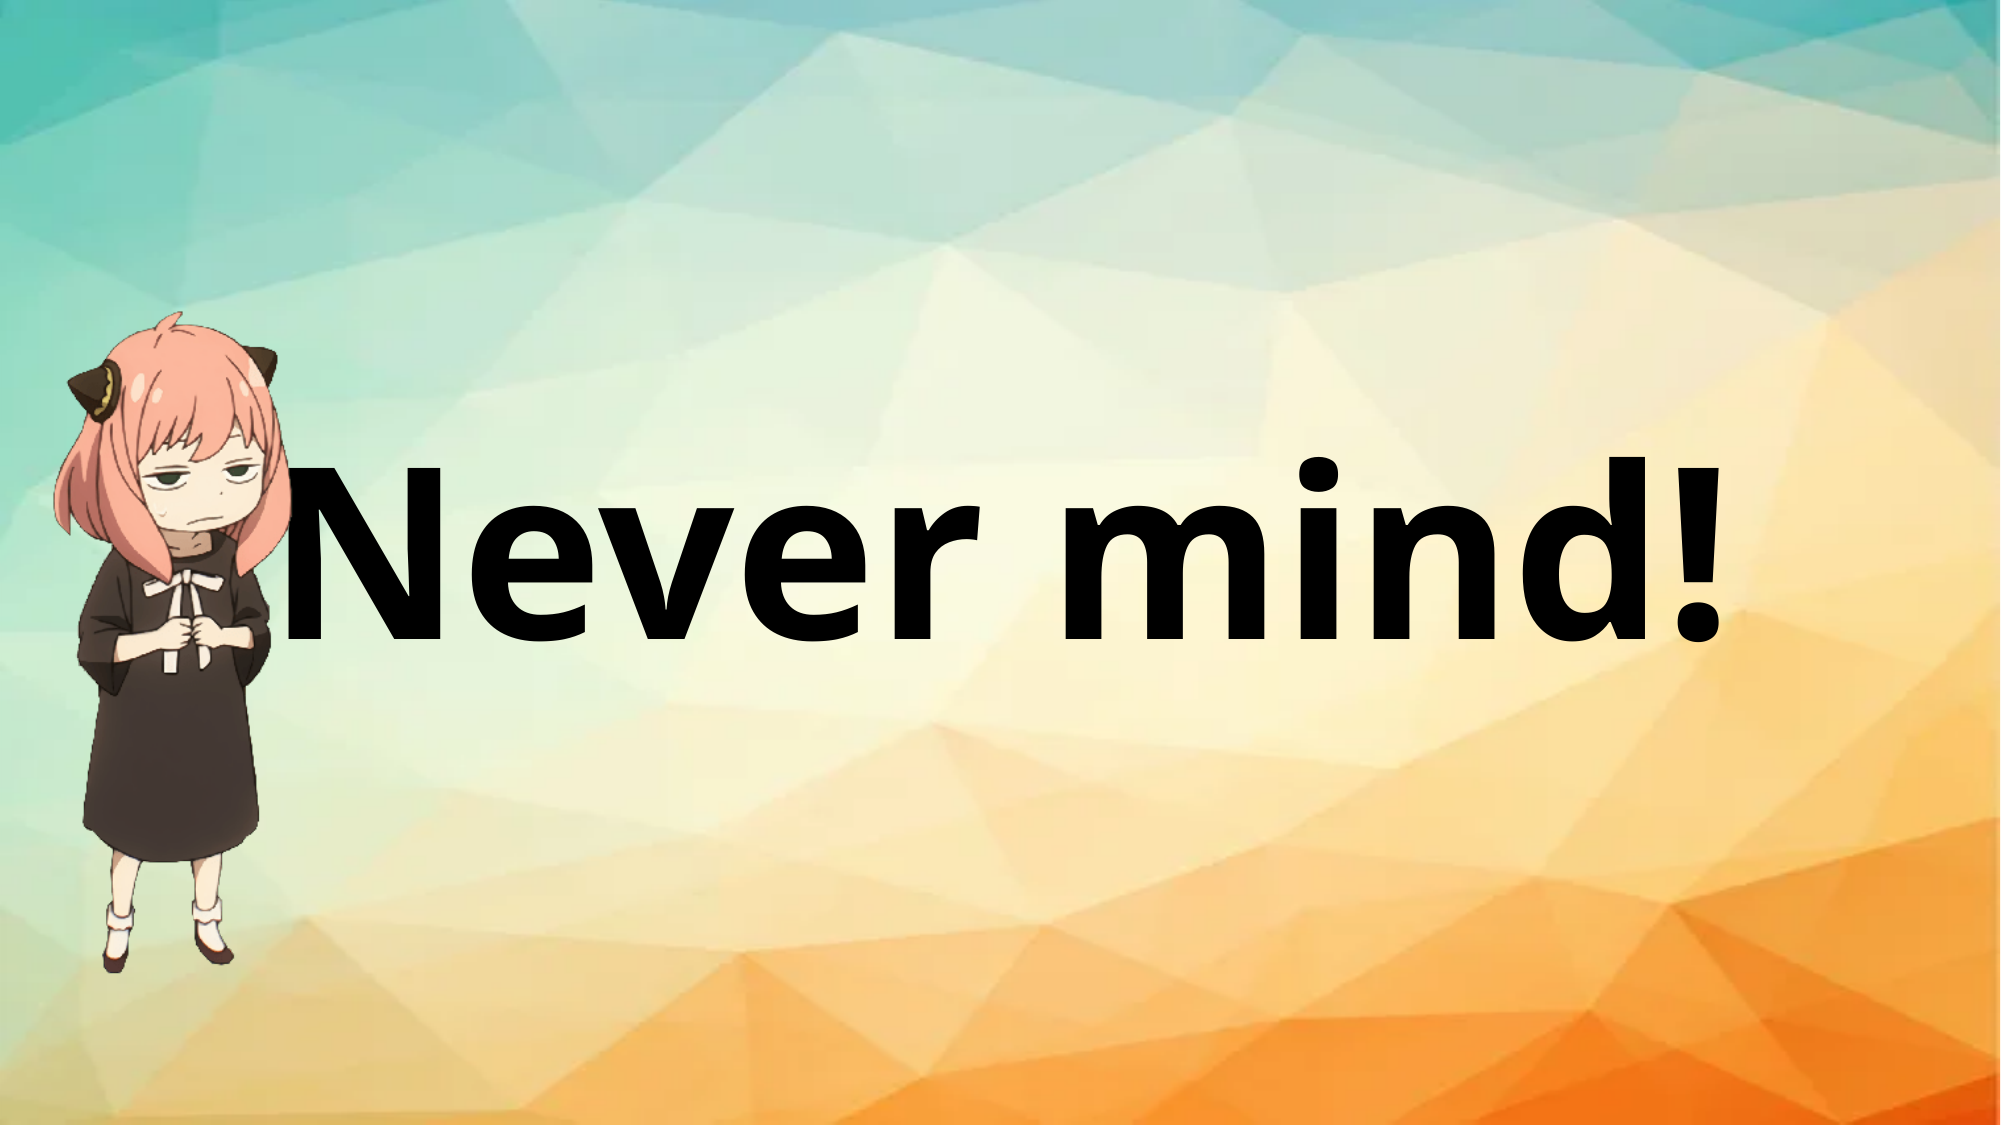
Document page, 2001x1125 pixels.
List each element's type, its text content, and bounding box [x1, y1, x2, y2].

picture [36, 301, 337, 976]
title Never mind! [0, 0, 2000, 1125]
